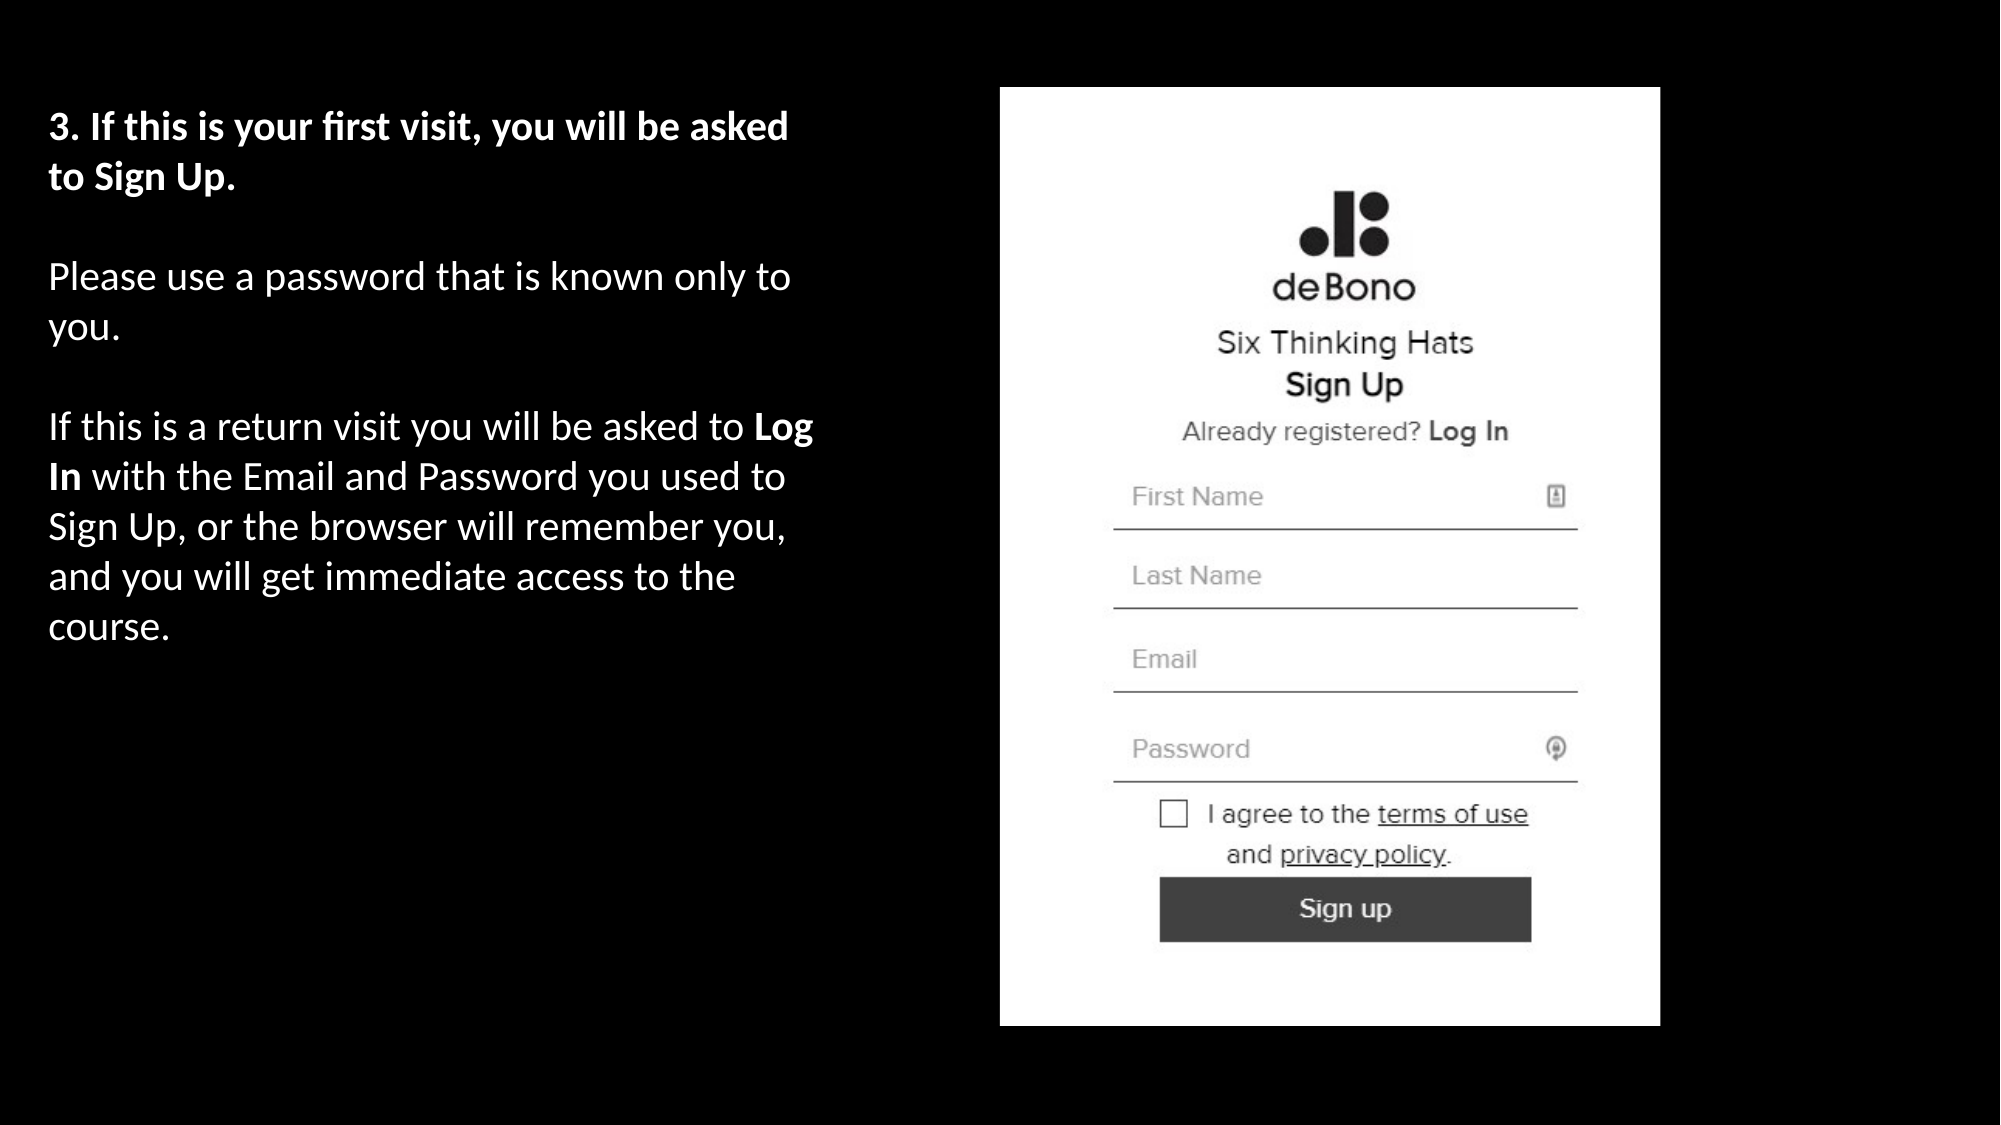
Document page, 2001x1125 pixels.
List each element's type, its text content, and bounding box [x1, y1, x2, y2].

text_box 3. If this is your first visit, you will be asked to Sign Up. Please use a password that is known only to you. If this is a return visit you will be asked to Log In with the Email and Password you used to Sign Up, or the browser will remember you, and you will get immediate access to the course. [33, 91, 839, 657]
picture [999, 87, 1661, 1026]
